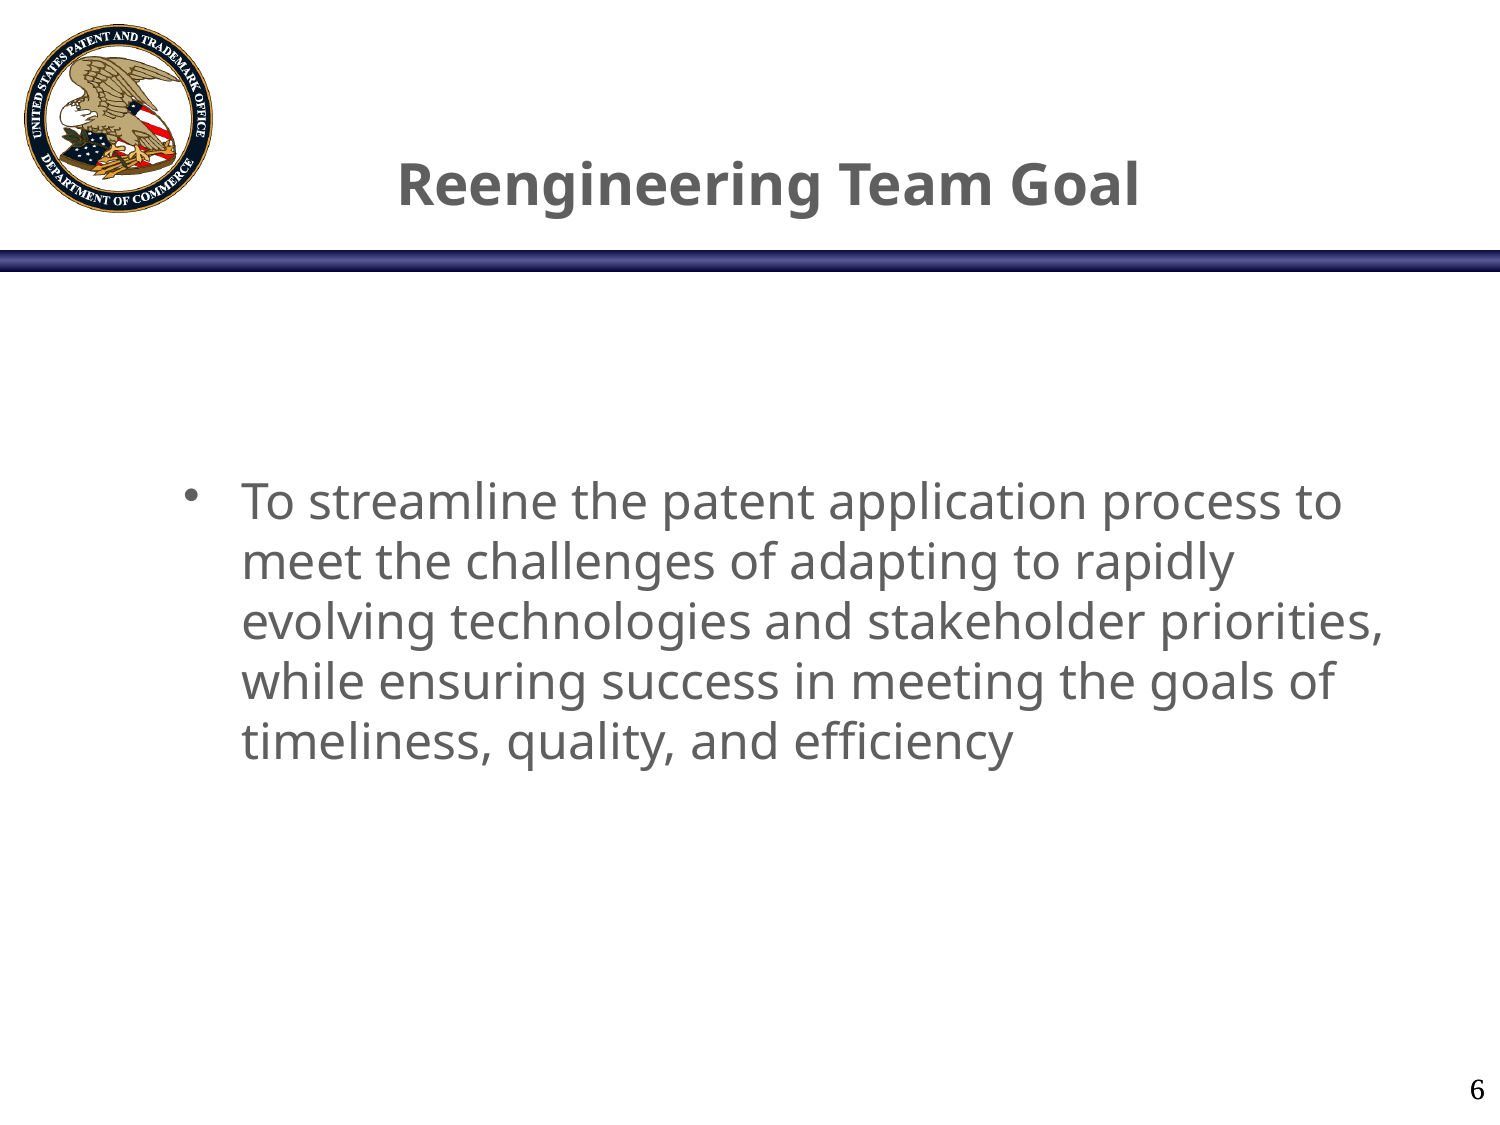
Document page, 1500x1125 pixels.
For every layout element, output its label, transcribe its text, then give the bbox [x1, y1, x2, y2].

picture [24, 24, 213, 213]
text_box 6 [1187, 1049, 1500, 1125]
list To streamline the patent application process to meet the challenges of adapting to rapidly evolving technologies and stakeholder priorities, while ensuring success in meeting the goals of timeliness, quality, and efficiency [169, 462, 1438, 951]
title Reengineering Team Goal [212, 43, 1326, 226]
